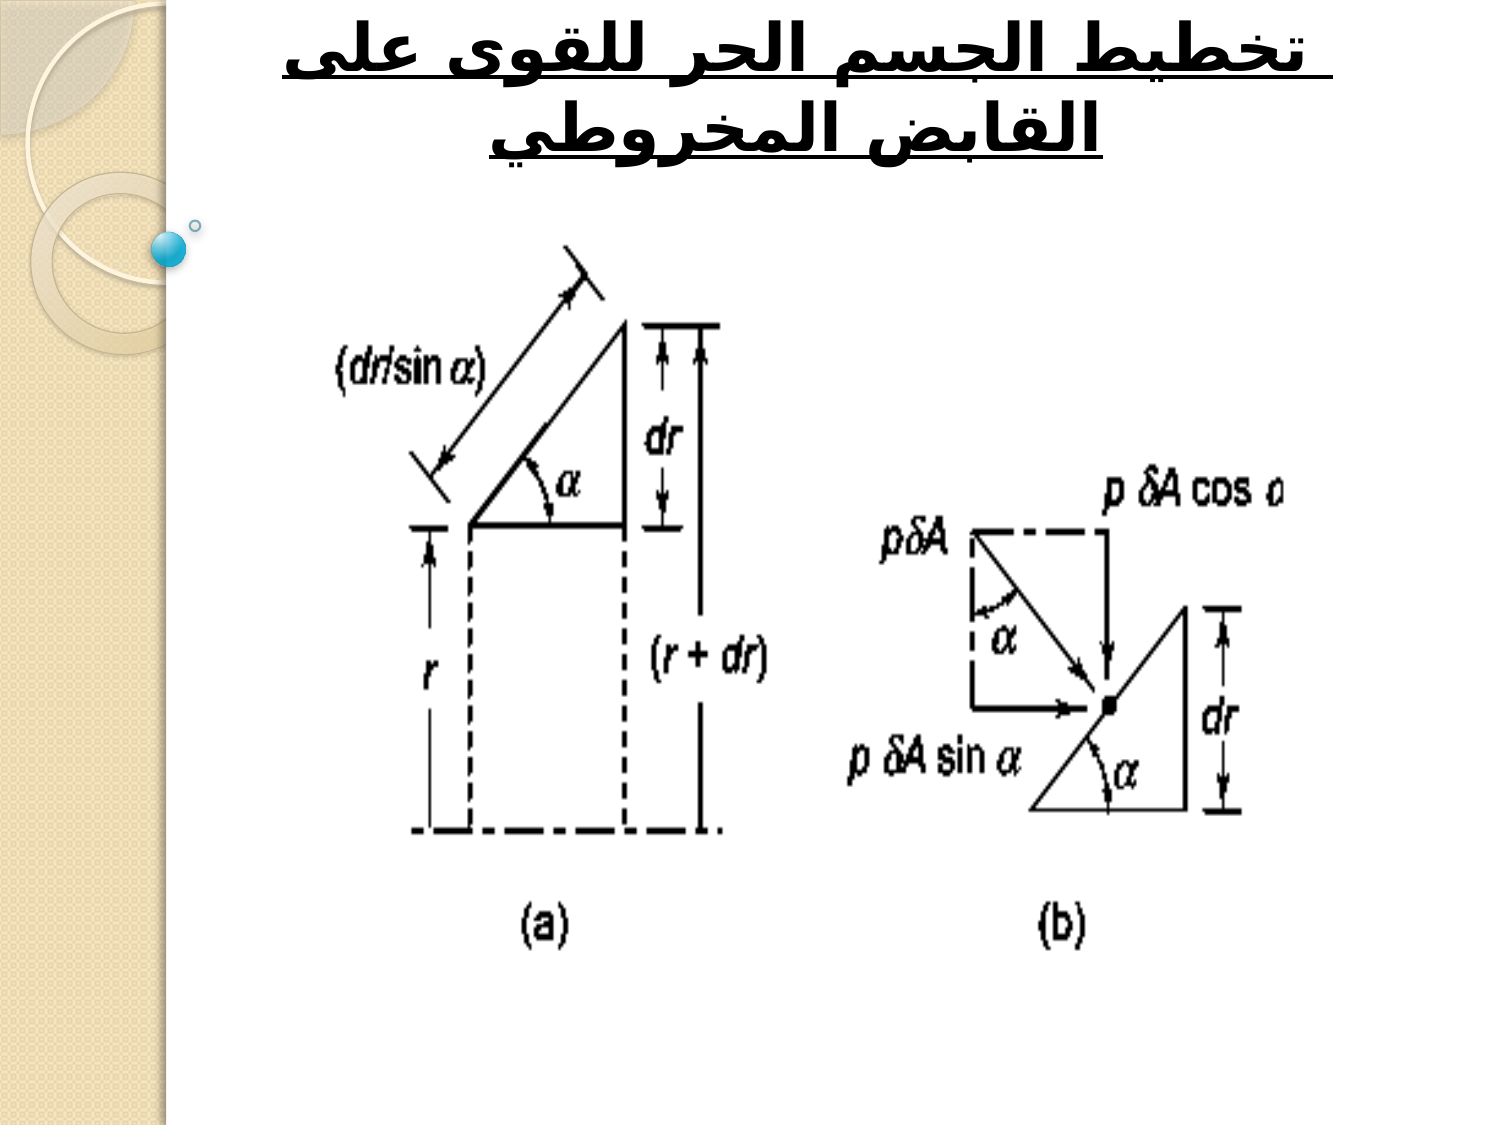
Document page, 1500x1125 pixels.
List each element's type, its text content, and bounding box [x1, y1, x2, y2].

title تخطيط الجسم الحر للقوى على القابض المخروطي [208, 65, 1414, 172]
picture [324, 224, 1306, 958]
